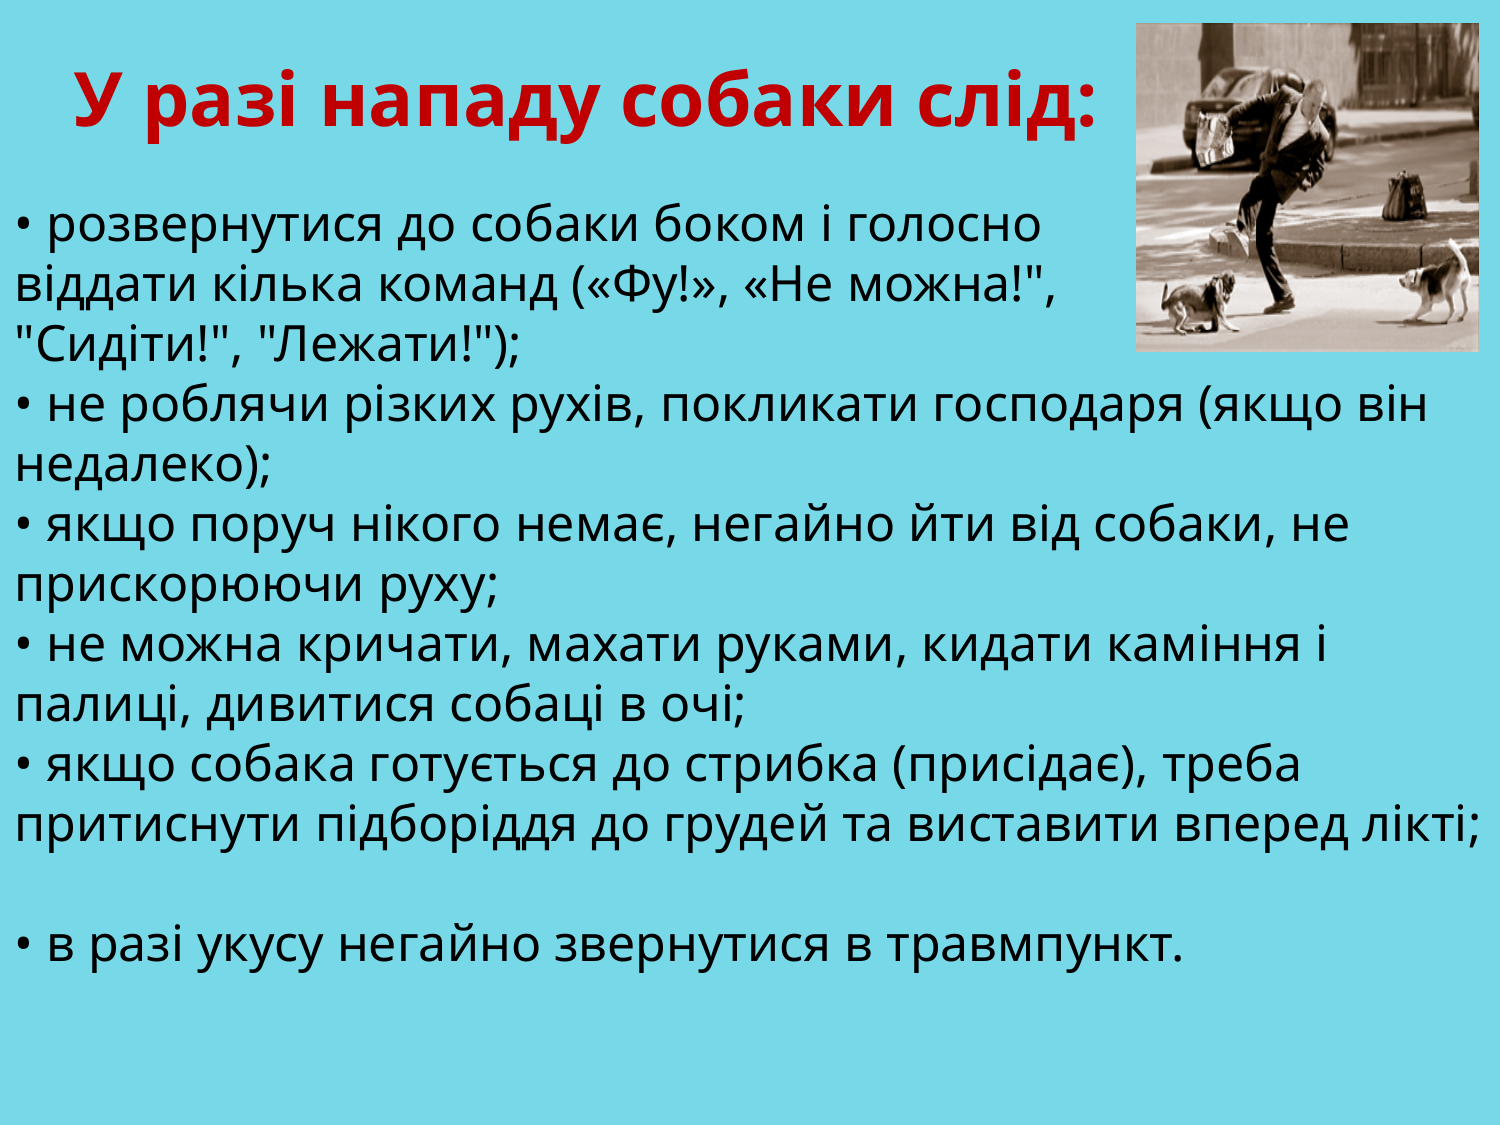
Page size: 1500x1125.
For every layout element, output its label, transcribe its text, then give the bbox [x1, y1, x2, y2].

title У разі нападу собаки слід: • розвернутися до собаки боком і голосно віддати кілька команд («Фу!», «Не можна!", "Сидіти!", "Лежати!"); • не роблячи різких рухів, покликати господаря (якщо він недалеко); • якщо поруч нікого немає, негайно йти від собаки, не прискорюючи руху; • не можна кричати, махати руками, кидати каміння і палиці, дивитися собаці в очі; • якщо собака готується до стрибка (присідає), треба притиснути підборіддя до грудей та виставити вперед лікті; • в разі укусу негайно звернутися в травмпункт. [0, 0, 1500, 1125]
picture [1136, 23, 1480, 352]
